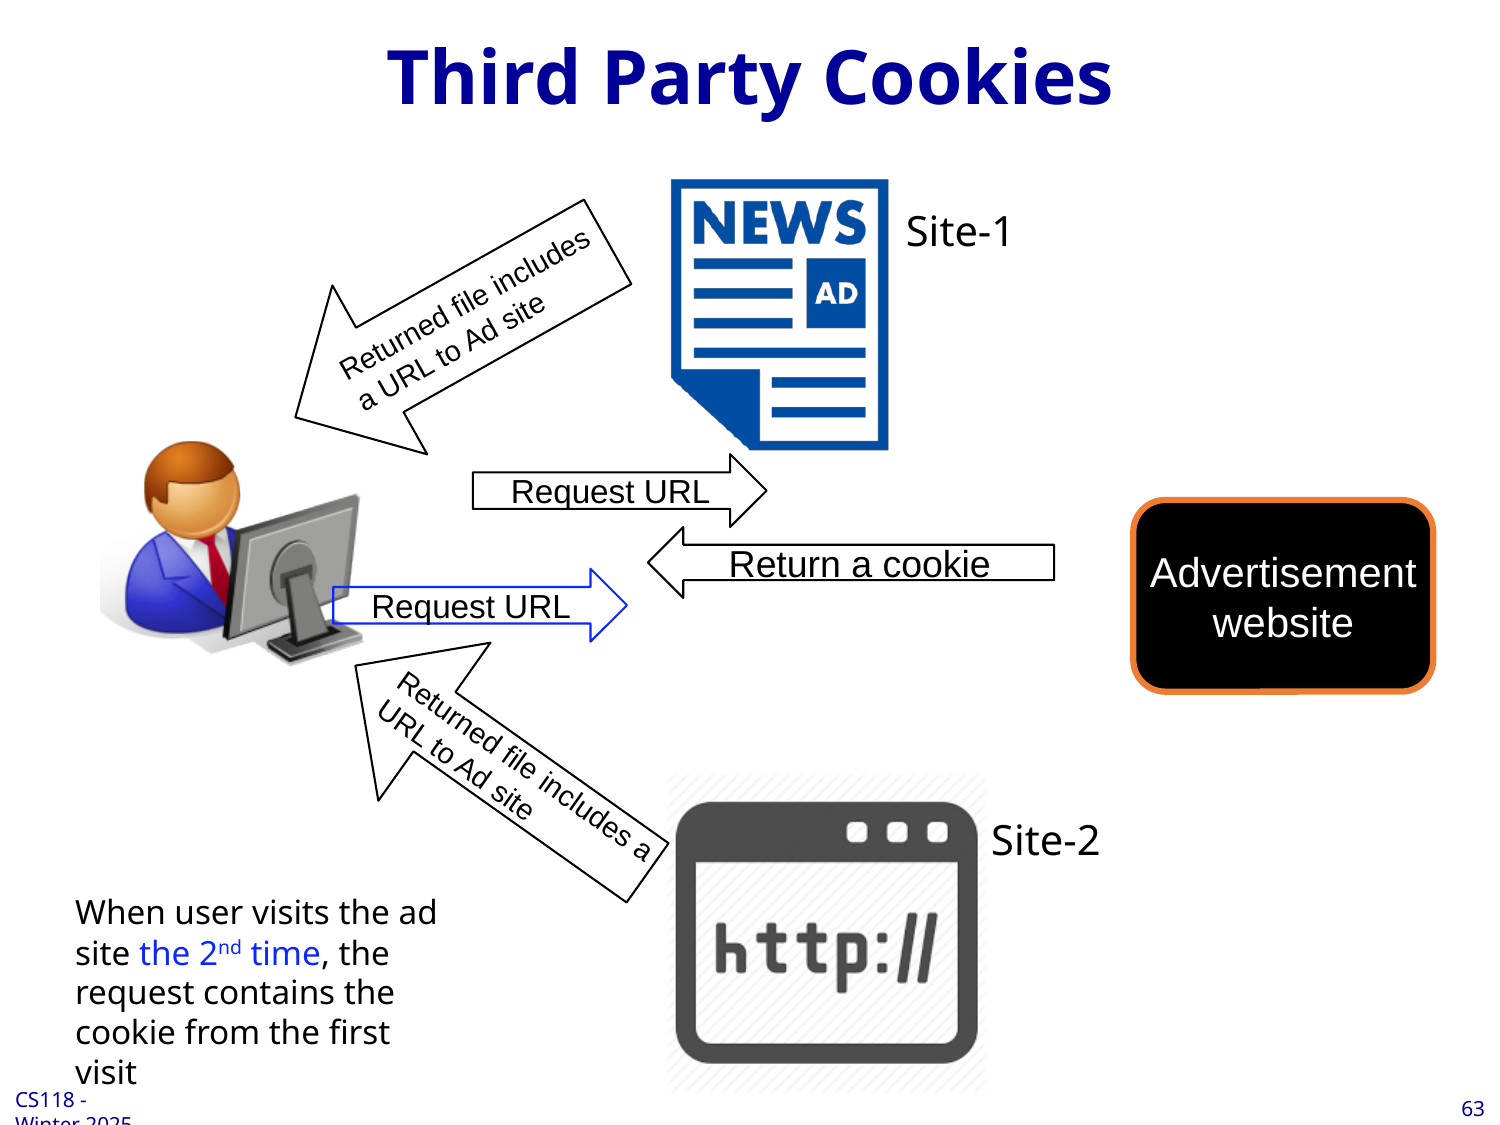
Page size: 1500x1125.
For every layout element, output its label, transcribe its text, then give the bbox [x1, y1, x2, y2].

picture [100, 403, 366, 669]
text_box Returned file includes a URL to Ad site [299, 211, 563, 455]
text_box Return a cookie [647, 527, 1055, 598]
text_box When user visits the ad site the 2nd time, the request contains the cookie from the first visit [60, 884, 470, 1099]
slide_number 63 [1424, 1094, 1500, 1125]
text_box Request URL [472, 472, 767, 528]
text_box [666, 772, 1118, 1094]
text_box Advertisement website [1133, 499, 1434, 692]
title Third Party Cookies [0, 0, 1500, 151]
picture [568, 153, 990, 476]
text_box Returned file includes a URL to Ad site [357, 642, 661, 903]
text_box Site-1 [994, 197, 1031, 263]
text_box Request URL [371, 568, 627, 642]
footer CS118 - Winter 2025 [0, 1099, 169, 1125]
